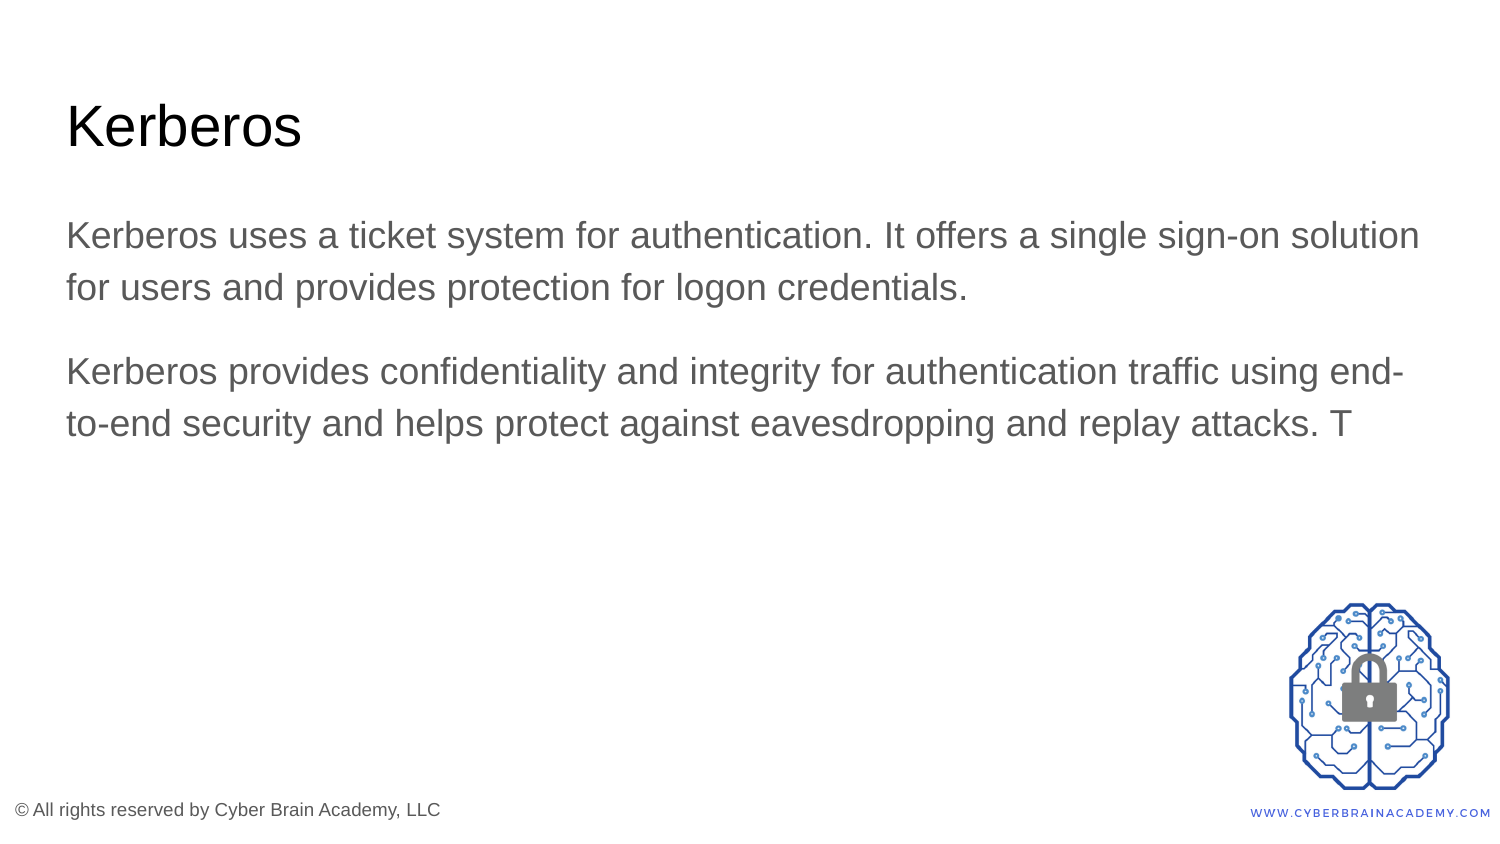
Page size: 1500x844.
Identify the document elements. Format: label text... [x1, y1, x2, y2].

title Kerberos [51, 72, 1449, 167]
picture [1242, 586, 1500, 844]
list Kerberos uses a ticket system for authentication. It offers a single sign-on solution for users and provides protection for logon credentials. Kerberos provides confidentiality and integrity for authentication traffic using end-to-end security and helps protect against eavesdropping and replay attacks. T [51, 189, 1449, 750]
